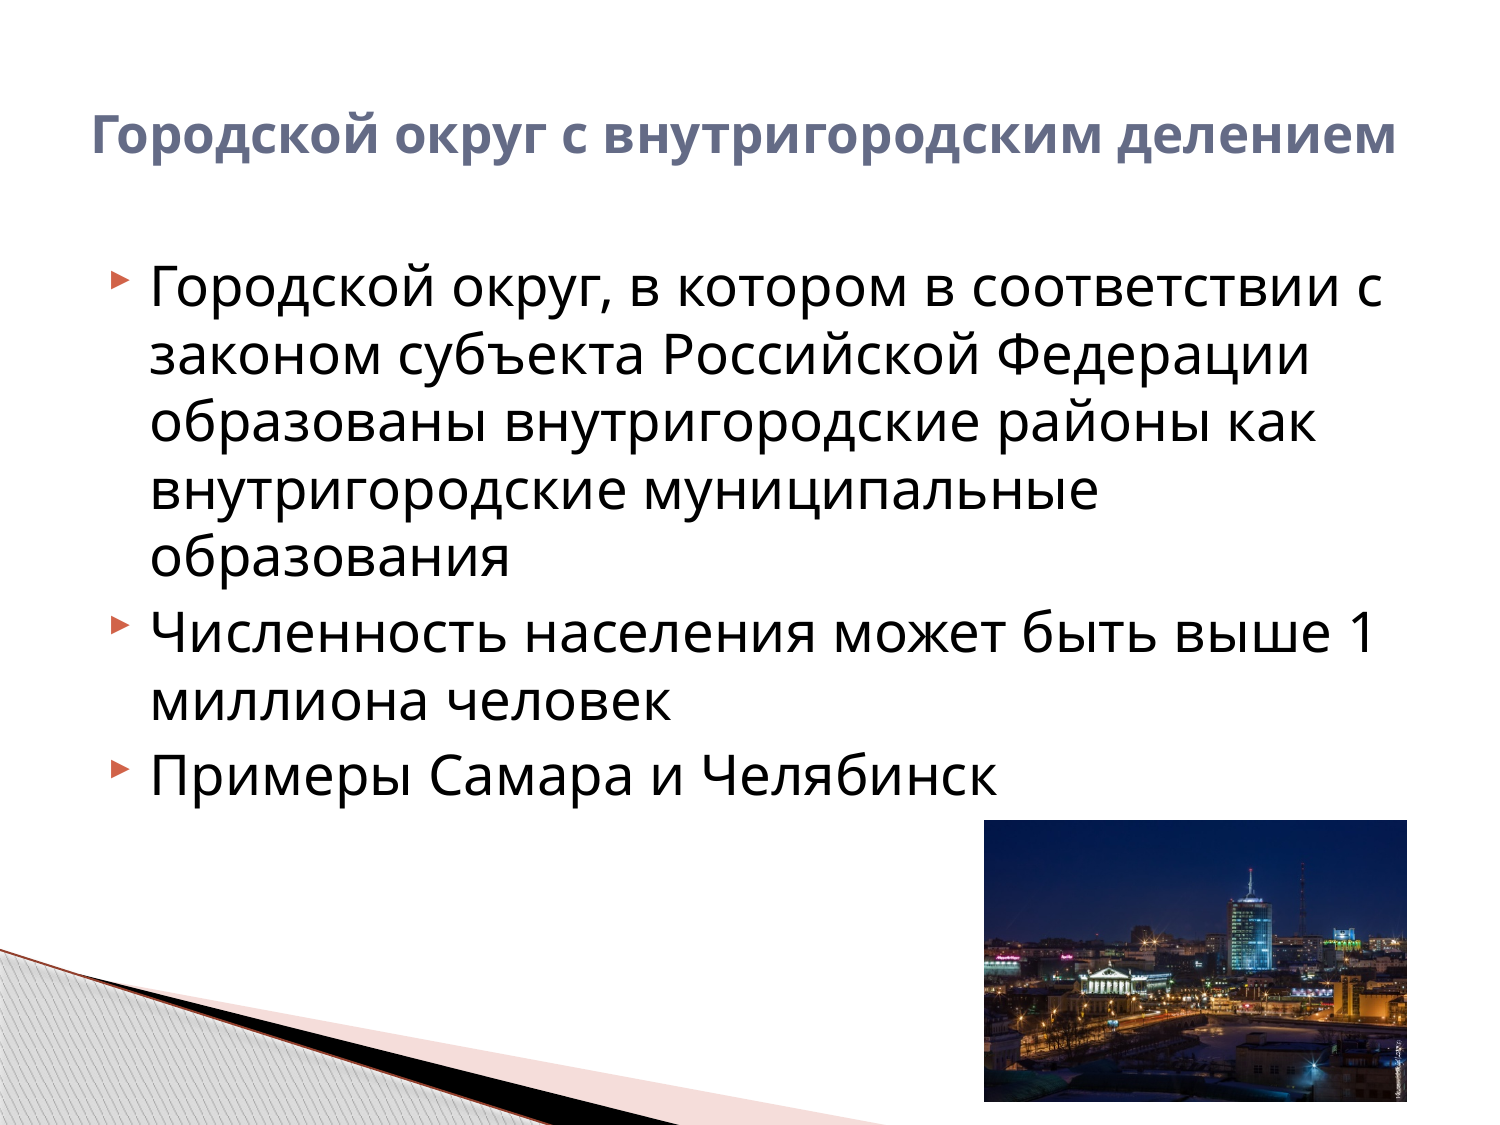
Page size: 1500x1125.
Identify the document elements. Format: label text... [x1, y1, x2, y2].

title Городской округ с внутригородским делением [70, 70, 1421, 258]
list Городской округ, в котором в соответствии с законом субъекта Российской Федерации образованы внутригородские районы как внутригородские муниципальные образования Численность населения может быть выше 1 миллиона человек Примеры Самара и Челябинск [74, 242, 1426, 986]
picture [984, 820, 1407, 1102]
